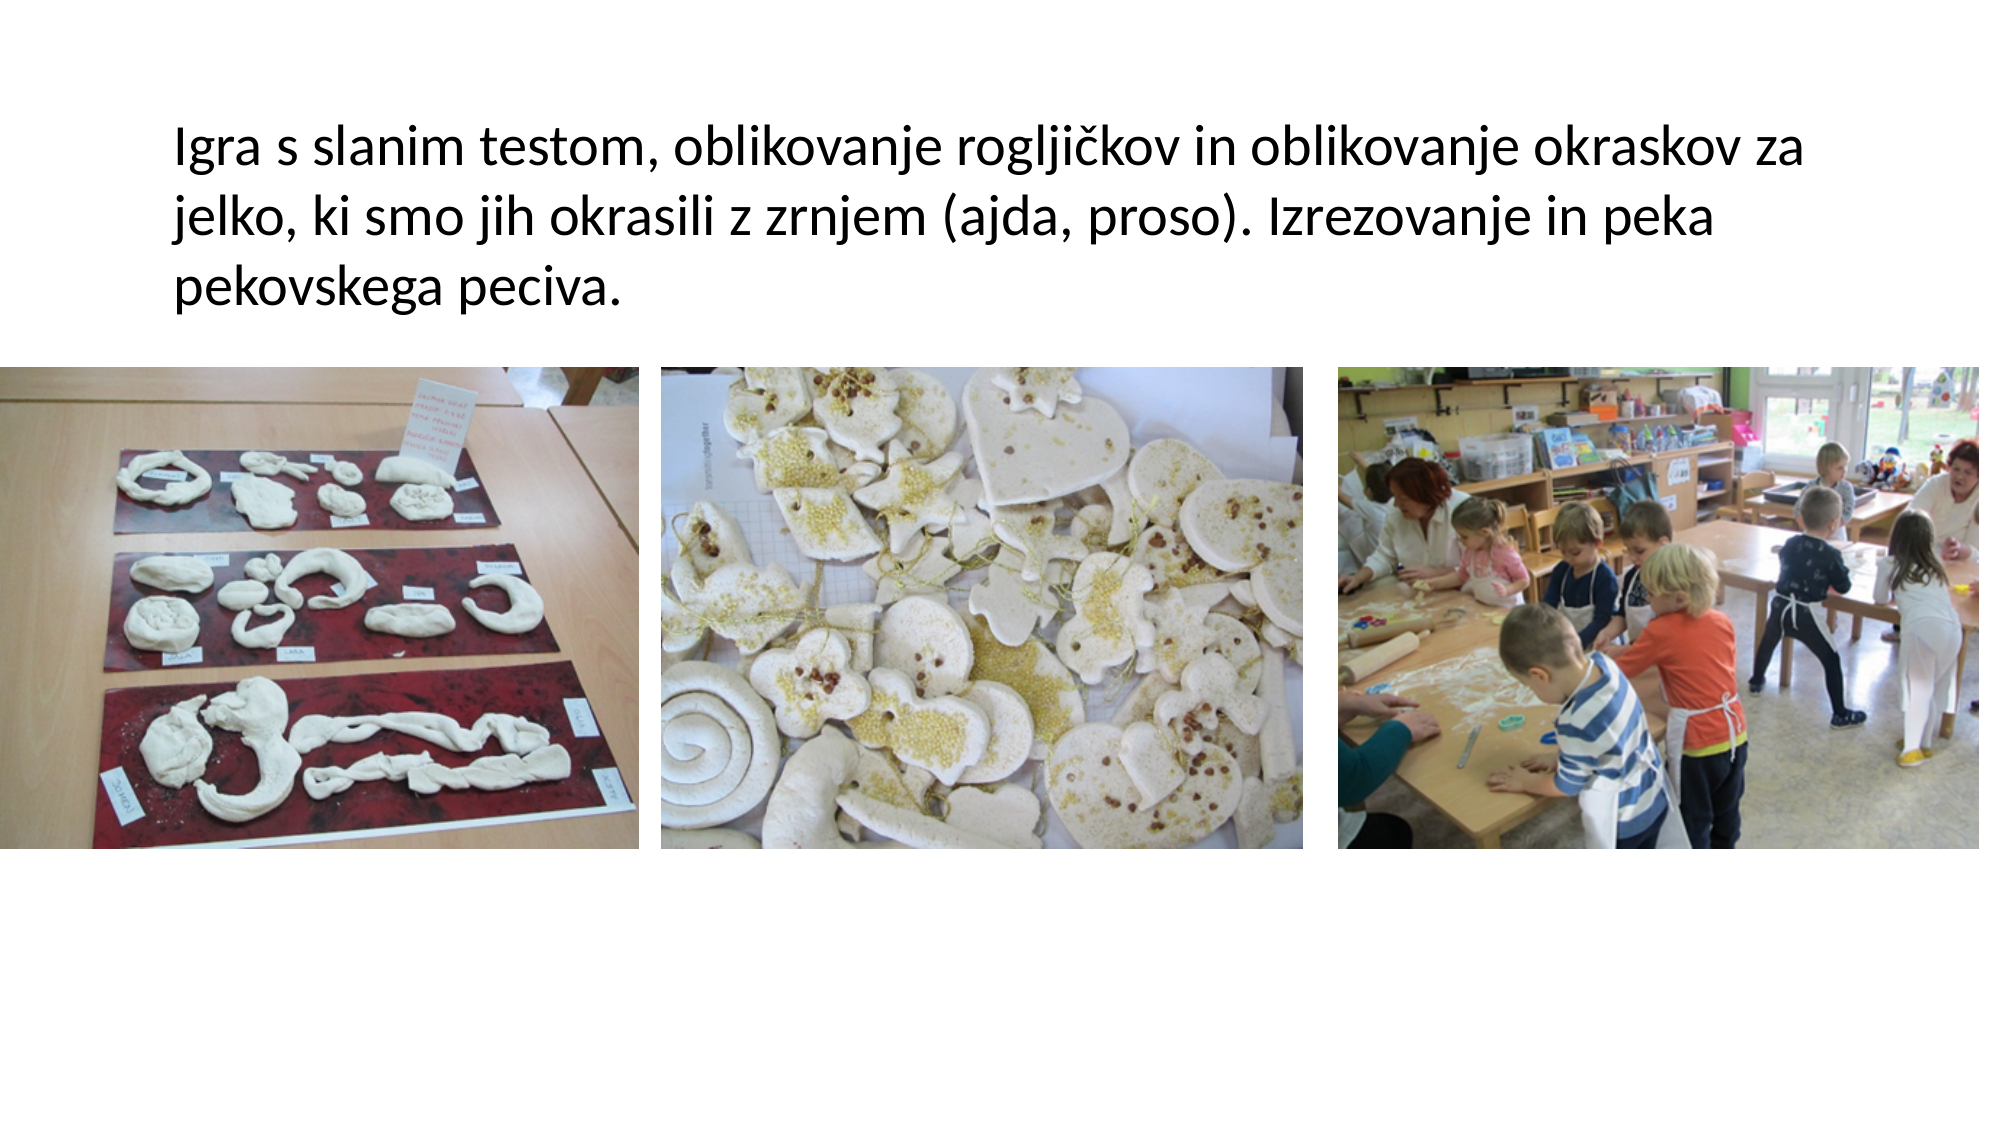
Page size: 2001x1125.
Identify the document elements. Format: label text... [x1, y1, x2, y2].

text_box Igra s slanim testom, oblikovanje rogljičkov in oblikovanje okraskov za jelko, ki smo jih okrasili z zrnjem (ajda, proso). Izrezovanje in peka pekovskega peciva. [159, 100, 1906, 325]
picture [1338, 367, 1979, 849]
picture [0, 367, 639, 849]
picture [661, 367, 1303, 849]
